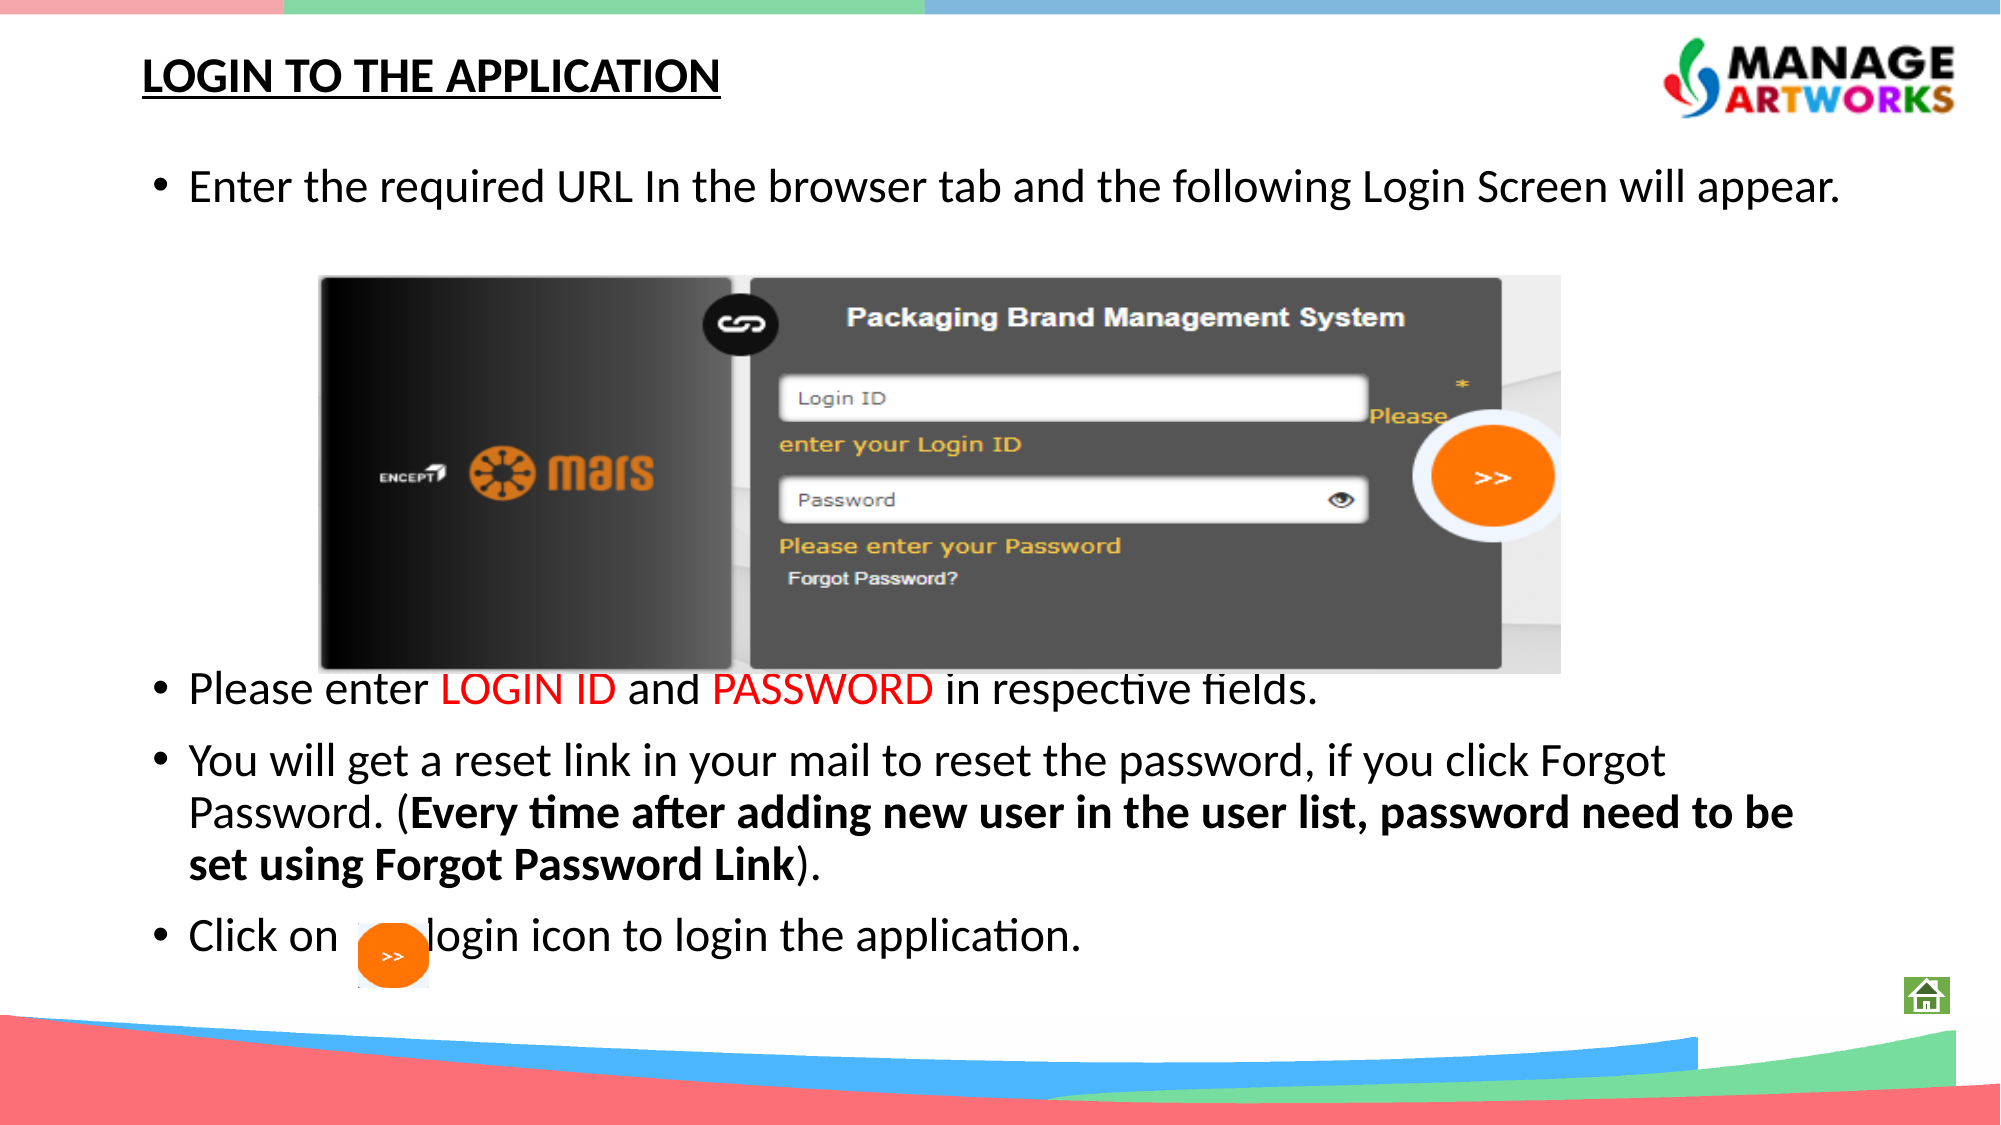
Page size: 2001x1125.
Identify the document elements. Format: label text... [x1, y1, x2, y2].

title LOGIN TO THE APPLICATION [127, 0, 1853, 185]
picture [358, 923, 429, 988]
picture [1853, 20, 1966, 136]
picture [318, 275, 1561, 674]
picture [0, 1015, 2000, 1125]
list Enter the required URL In the browser tab and the following Login Screen will appear. Please enter LOGIN ID and PASSWORD in respective fields. You will get a reset link in your mail to reset the password, if you click Forgot Password. (Every time after adding new user in the user list, password need to be set using Forgot Password Link). Click on login icon to login the application. [137, 153, 1863, 1014]
